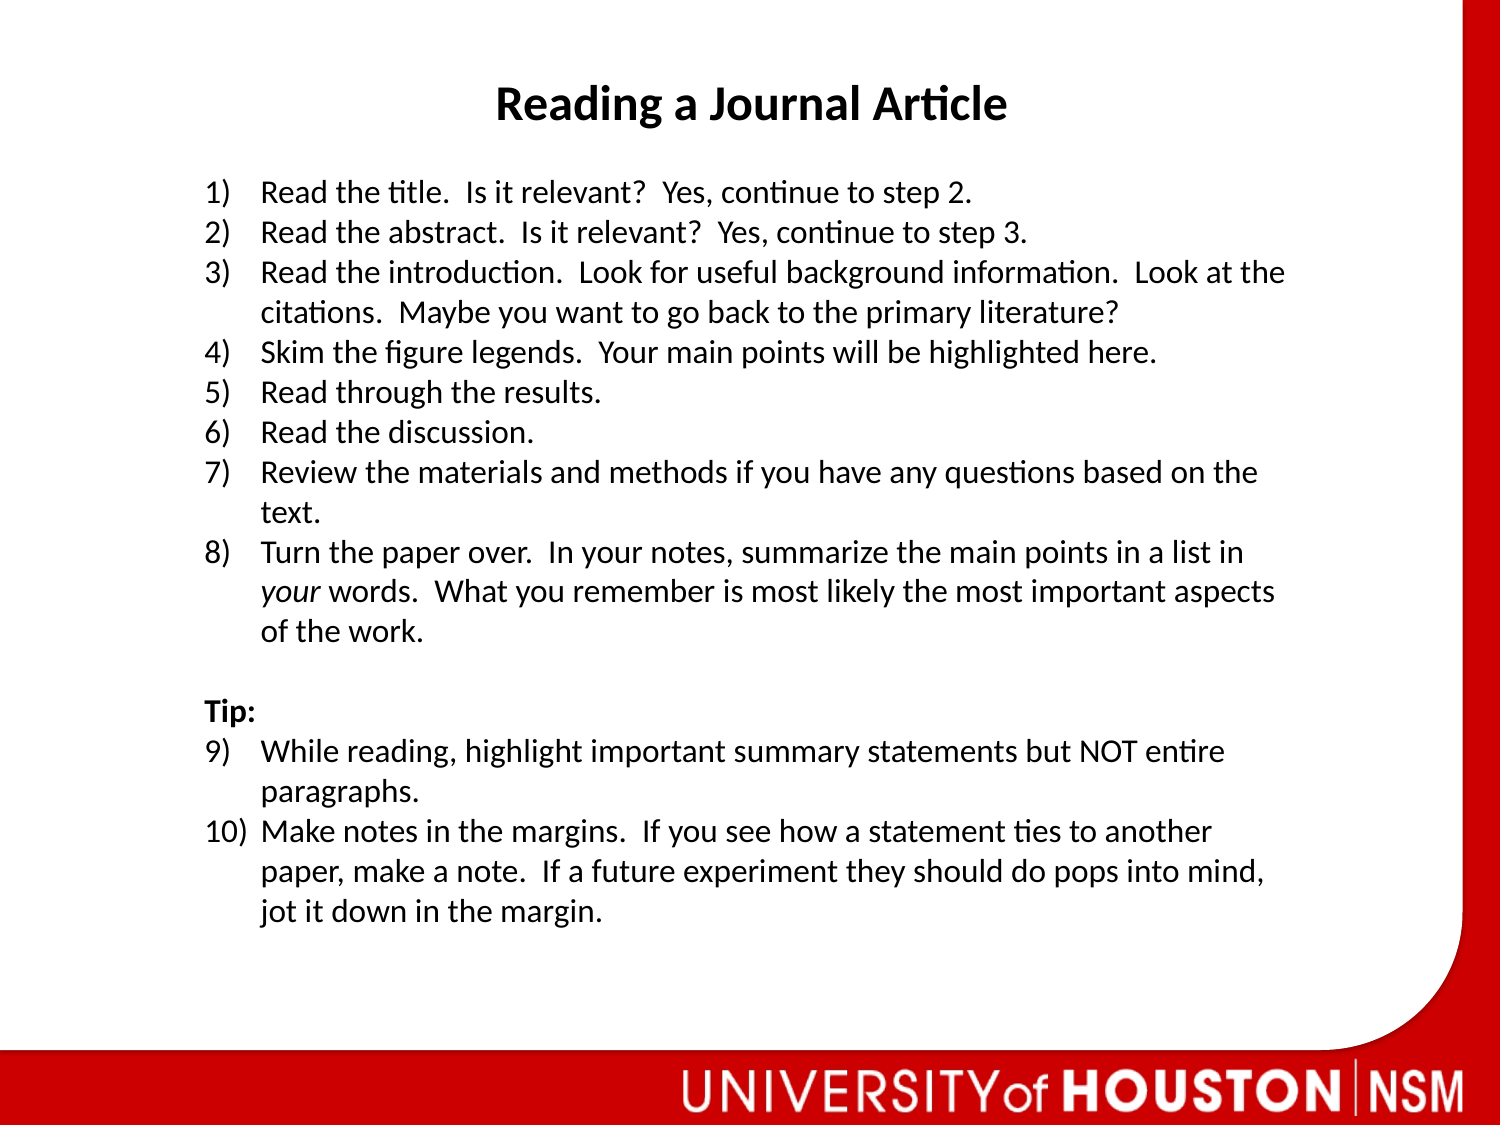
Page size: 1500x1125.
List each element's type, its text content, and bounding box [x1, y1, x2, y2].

text_box Reading a Journal Article Read the title. Is it relevant? Yes, continue to step 2. Read the abstract. Is it relevant? Yes, continue to step 3. Read the introduction. Look for useful background information. Look at the citations. Maybe you want to go back to the primary literature? Skim the figure legends. Your main points will be highlighted here. Read through the results. Read the discussion. Review the materials and methods if you have any questions based on the text. Turn the paper over. In your notes, summarize the main points in a list in your words. What you remember is most likely the most important aspects of the work. Tip: While reading, highlight important summary statements but NOT entire paragraphs. Make notes in the margins. If you see how a statement ties to another paper, make a note. If a future experiment they should do pops into mind, jot it down in the margin. [189, 63, 1315, 937]
